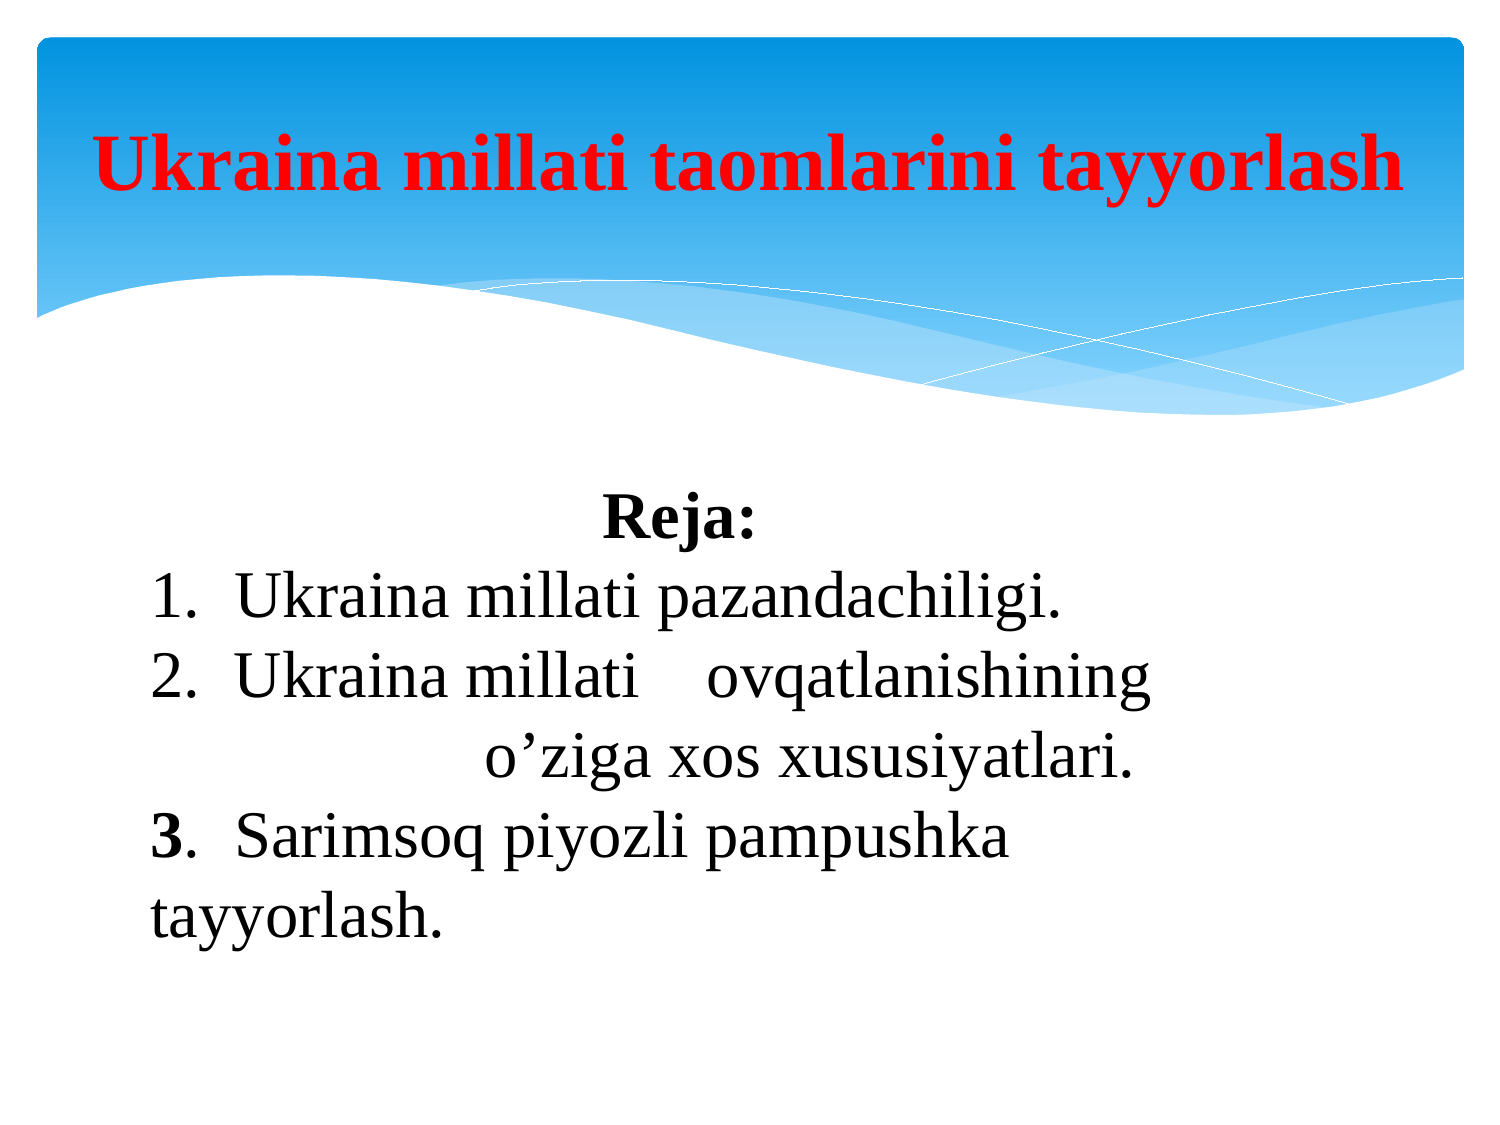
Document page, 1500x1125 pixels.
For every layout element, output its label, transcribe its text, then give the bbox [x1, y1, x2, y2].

list [143, 361, 1359, 1005]
text_box Reja: Ukraina millati pazandachiligi. 2. Ukraina millati ovqatlanishining o’ziga xos xususiyatlari. 3. Sarimsoq piyozli pampushka tayyorlash. [135, 463, 1341, 959]
title Ukraina millati taomlarini tayyorlash [75, 55, 1425, 261]
